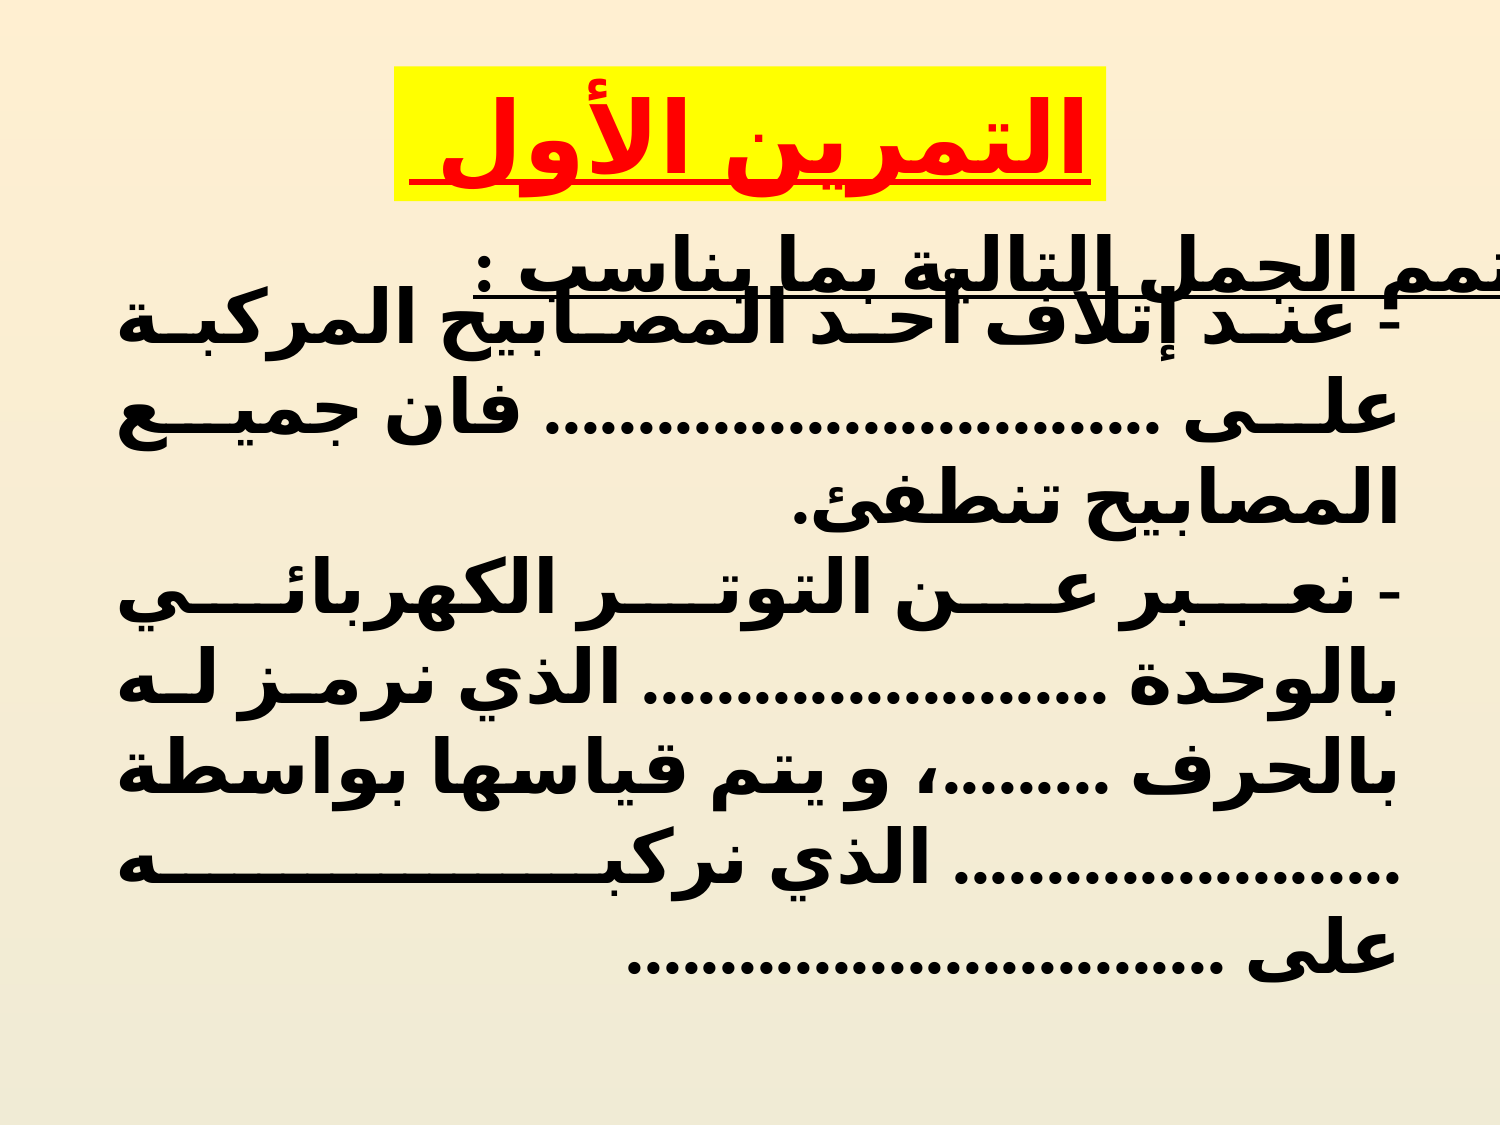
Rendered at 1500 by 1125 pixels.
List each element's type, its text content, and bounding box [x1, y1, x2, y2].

text_box - عند إتلاف أحد المصابيح المركبة على ................................. فان جميع المصابيح تنطفئ. - نعبر عن التوتر الكهربائي بالوحدة ......................... الذي نرمز له بالحرف .........، و يتم قياسها بواسطة ........................ الذي نركبه على ................................ [100, 260, 1418, 996]
text_box التمرين الأول [394, 66, 1107, 202]
text_box 1) أتمم الجمل التالية بما يناسب : [457, 208, 1500, 314]
